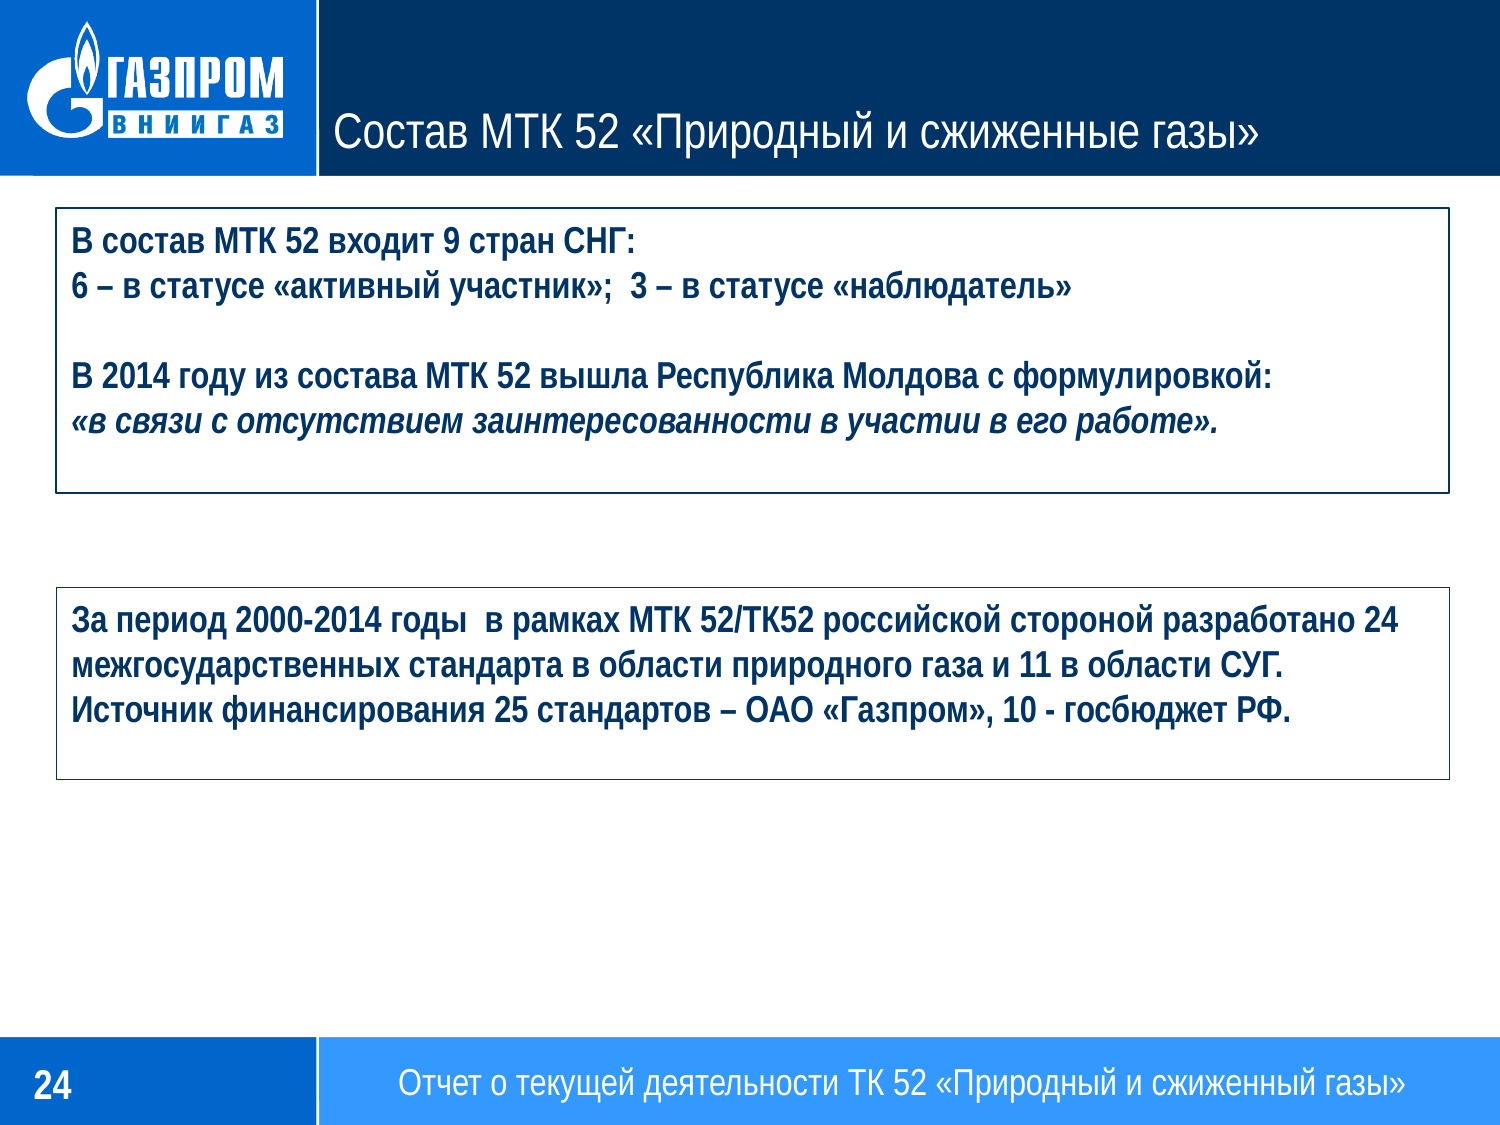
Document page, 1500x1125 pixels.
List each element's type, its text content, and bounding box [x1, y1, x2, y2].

text_box За период 2000-2014 годы в рамках МТК 52/ТК52 российской стороной разработано 24 межгосударственных стандарта в области природного газа и 11 в области СУГ. Источник финансирования 25 стандартов – ОАО «Газпром», 10 - госбюджет РФ. [56, 587, 1450, 780]
footer Отчет о текущей деятельности ТК 52 «Природный и сжиженный газы» [341, 1035, 1463, 1125]
slide_number 24 [33, 1043, 278, 1123]
text_box В состав МТК 52 входит 9 стран СНГ: 6 – в статусе «активный участник»; 3 – в статусе «наблюдатель» В 2014 году из состава МТК 52 вышла Республика Молдова с формулировкой: «в связи с отсутствием заинтересованности в участии в его работе». [56, 208, 1450, 494]
picture [27, 21, 283, 138]
title Состав МТК 52 «Природный и сжиженные газы» [333, 83, 1497, 159]
